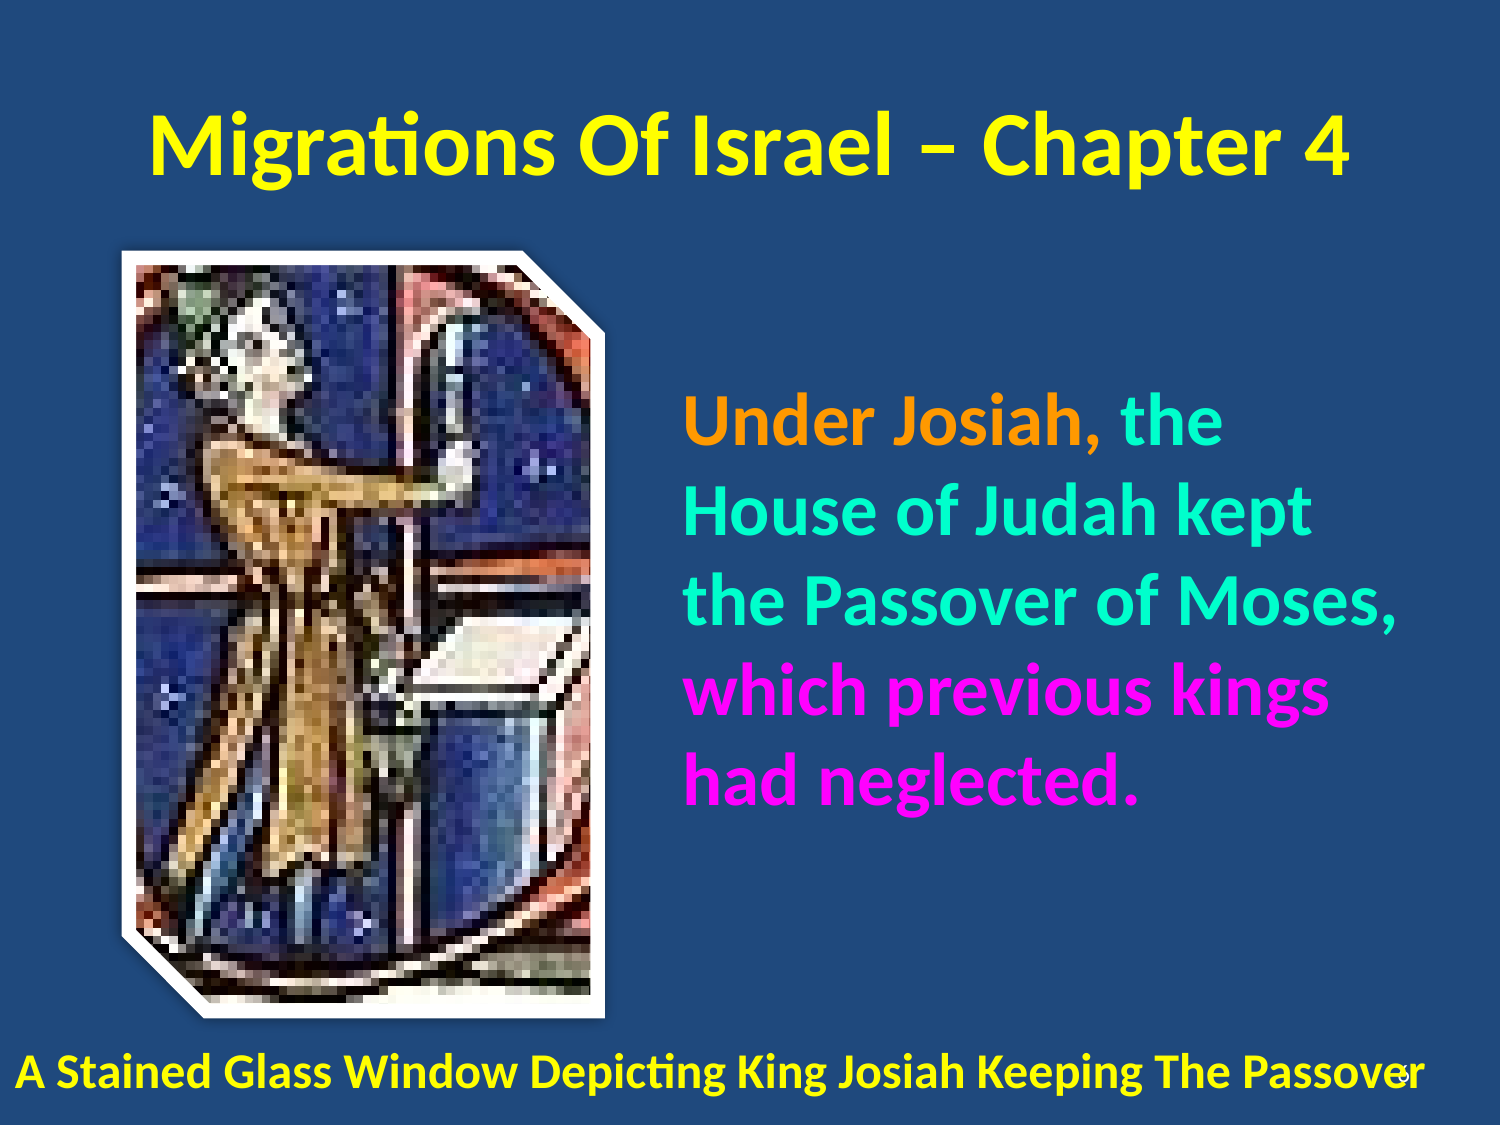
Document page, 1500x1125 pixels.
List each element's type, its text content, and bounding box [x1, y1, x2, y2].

slide_number 6 [1074, 1042, 1425, 1103]
title Migrations Of Israel – Chapter 4 [75, 45, 1425, 233]
picture [128, 257, 598, 1012]
text_box A Stained Glass Window Depicting King Josiah Keeping The Passover [0, 1031, 1500, 1106]
text_box Under Josiah, the House of Judah kept the Passover of Moses, which previous kings had neglected. [667, 363, 1442, 828]
